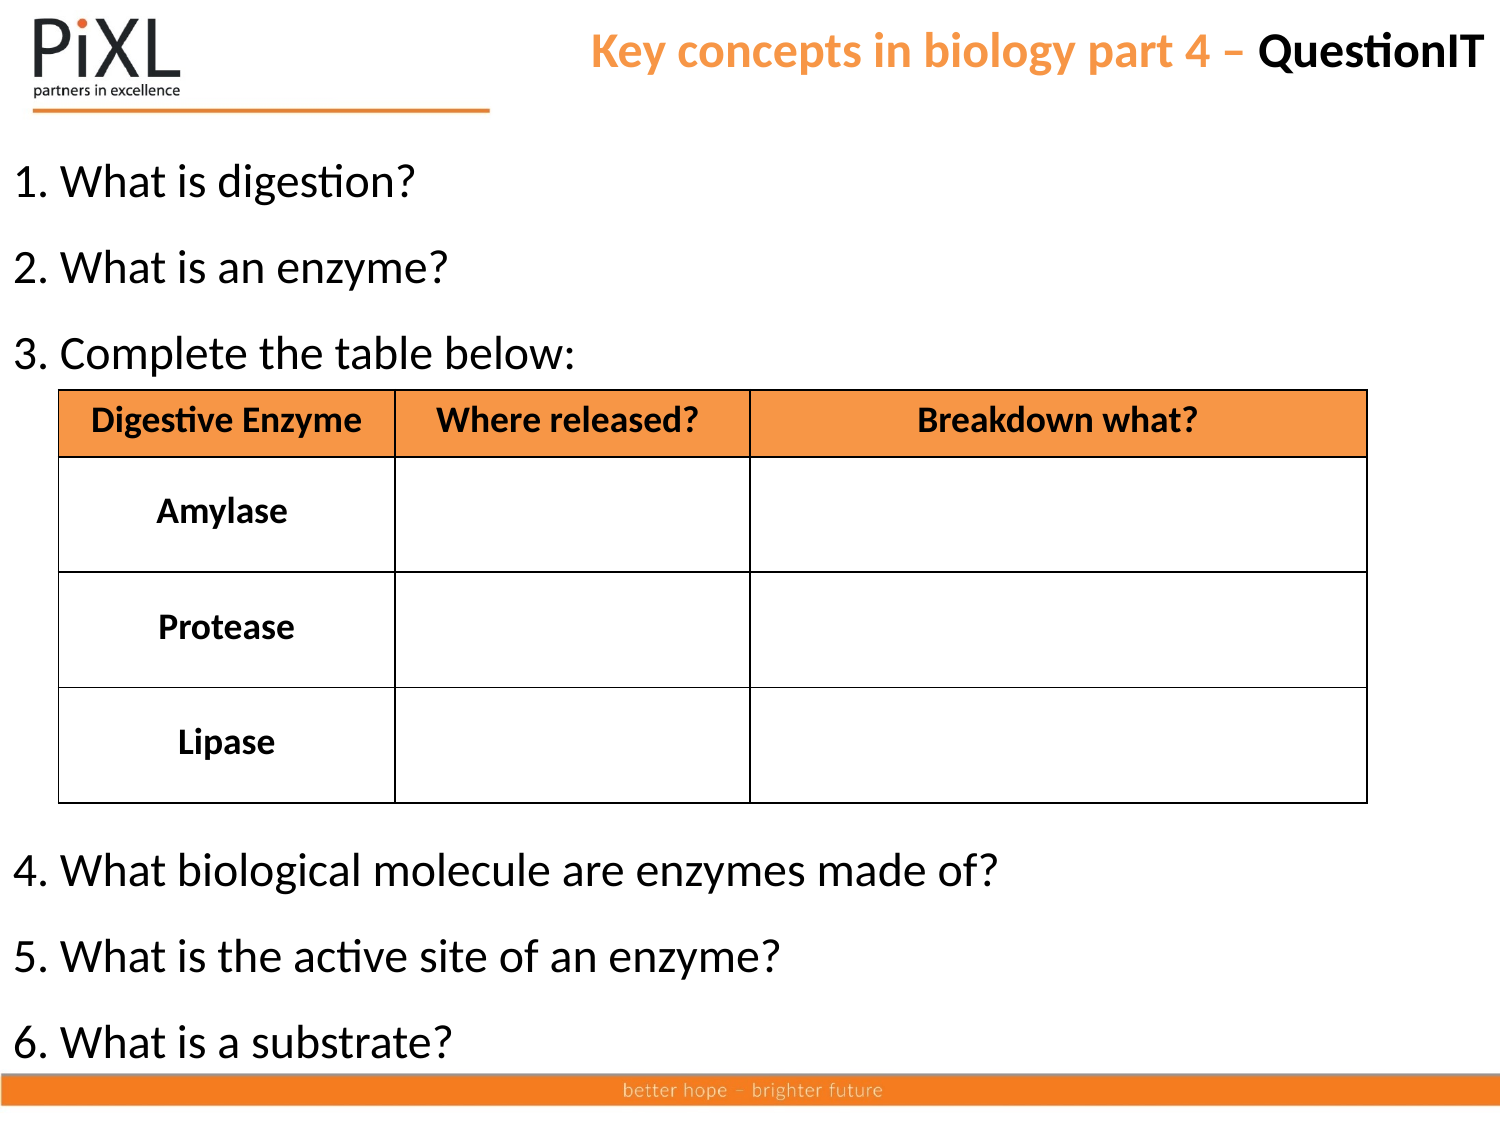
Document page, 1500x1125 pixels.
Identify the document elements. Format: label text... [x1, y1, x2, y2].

title Key concepts in biology part 4 – QuestionIT [112, 0, 1500, 95]
table_cell Protease [59, 573, 394, 687]
table_cell [751, 573, 1366, 687]
text_box 1. What is digestion? 2. What is an enzyme? 3. Complete the table below: 4. What biological molecule are enzymes made of? 5. What is the active site of an enzyme? 6. What is a substrate? [0, 113, 1500, 1076]
table_cell [751, 688, 1366, 802]
table_cell [396, 688, 749, 802]
table_cell Lipase [59, 688, 394, 802]
table_header Digestive Enzyme [59, 391, 394, 456]
table_cell [751, 458, 1366, 571]
table_header Breakdown what? [751, 391, 1366, 456]
table_cell [396, 458, 749, 571]
picture [0, 1076, 1500, 1125]
table_header Where released? [396, 391, 749, 456]
table_cell [396, 573, 749, 687]
table_cell Amylase [59, 458, 394, 571]
picture [0, 0, 1500, 113]
